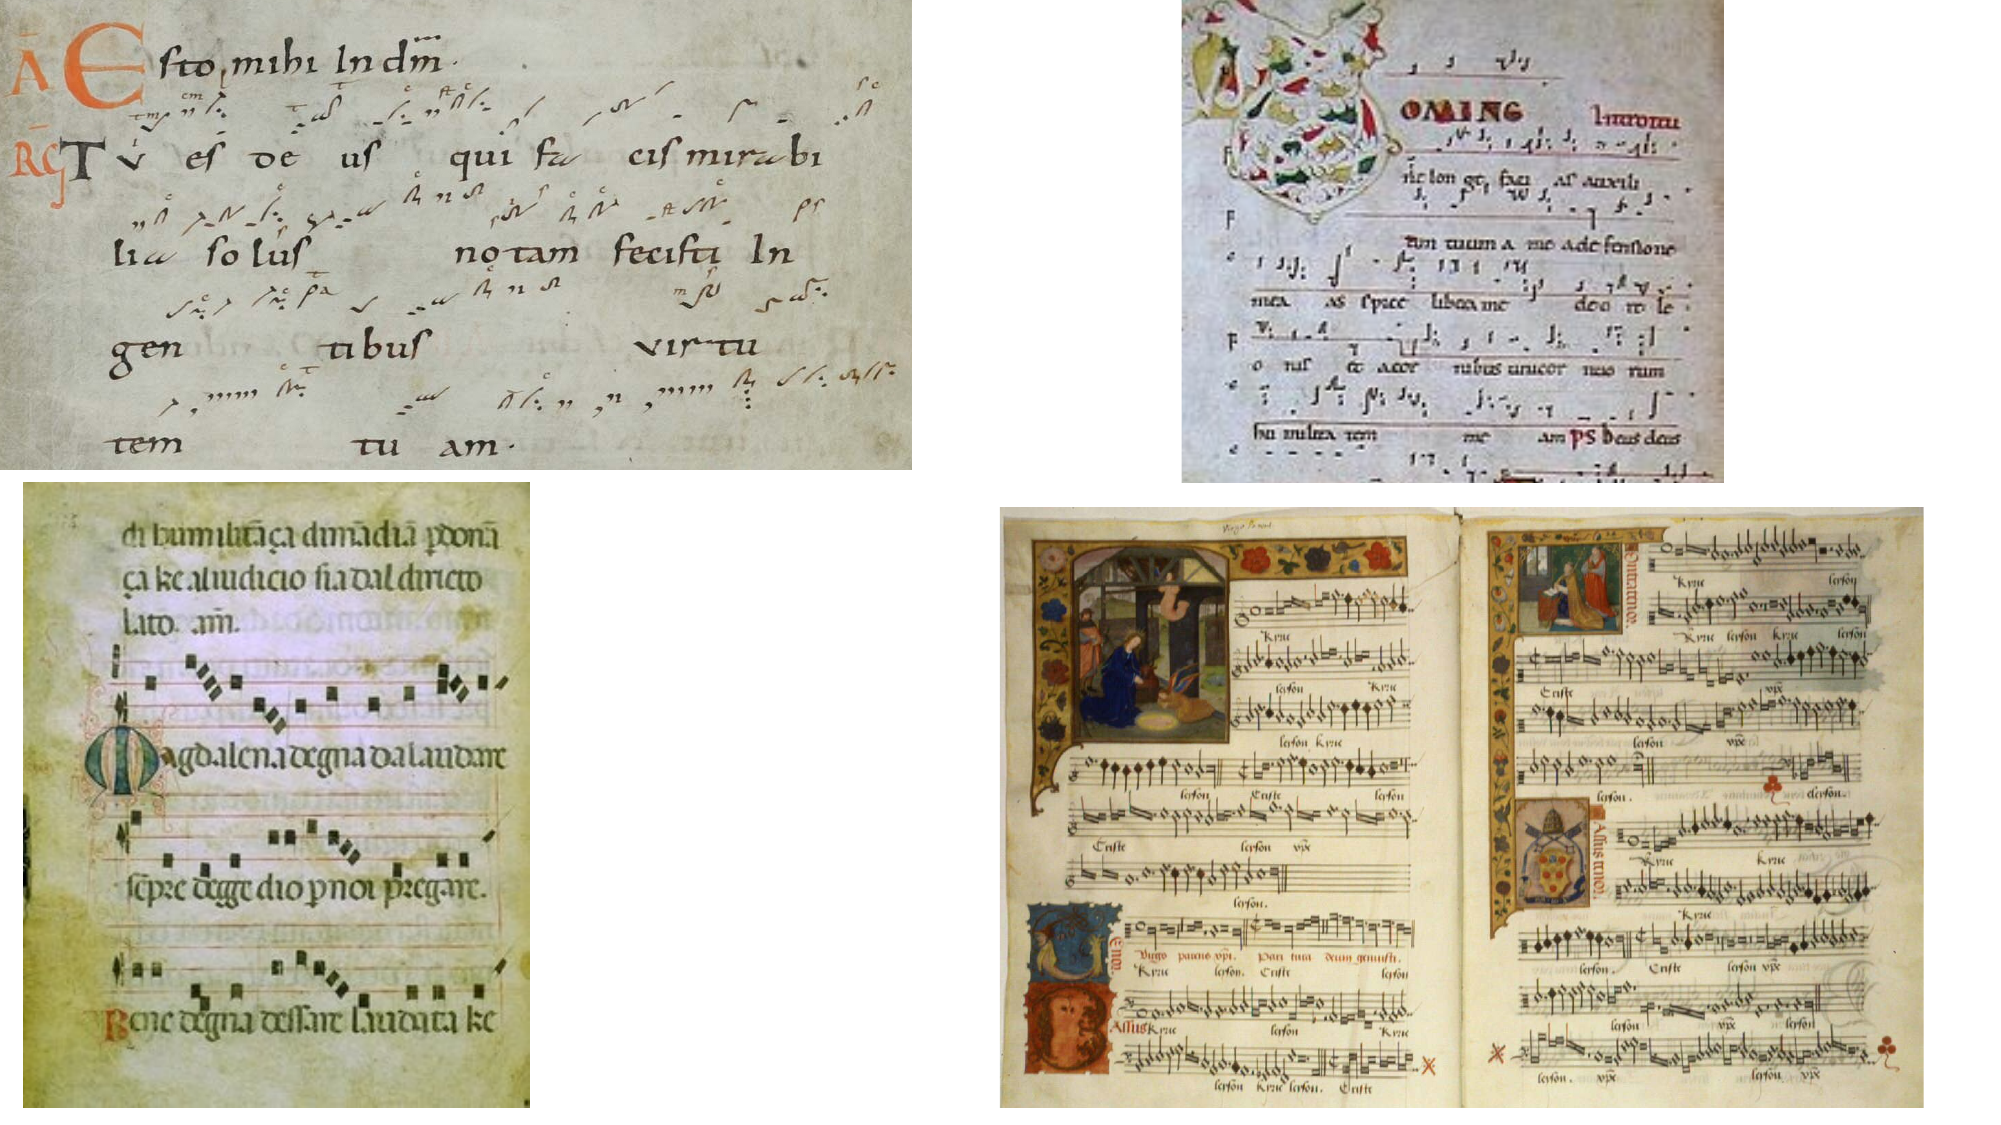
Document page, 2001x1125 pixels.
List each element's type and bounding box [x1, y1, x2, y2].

picture [0, 0, 912, 470]
picture [1181, 0, 1743, 483]
picture [23, 482, 530, 1108]
picture [999, 507, 1924, 1108]
